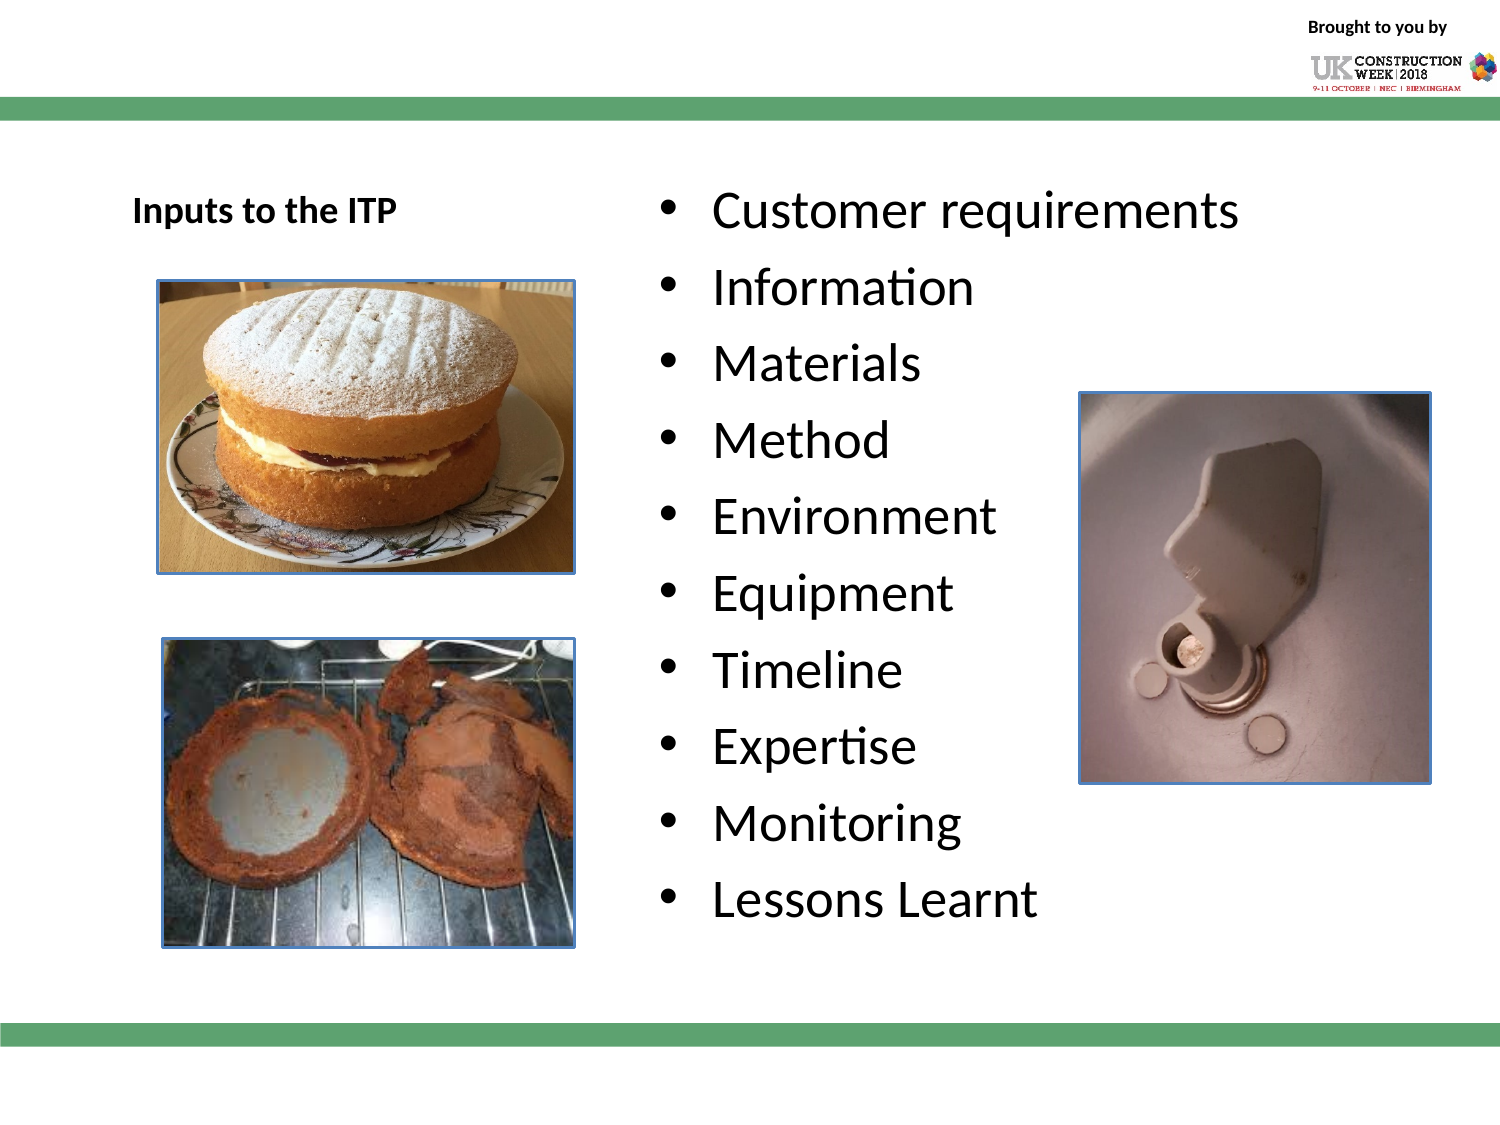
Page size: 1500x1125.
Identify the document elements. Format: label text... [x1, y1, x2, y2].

picture [1060, 394, 1449, 782]
text_box Inputs to the ITP [0, 177, 643, 240]
text_box Customer requirements Information Materials Method Environment Equipment Timeline Expertise Monitoring Lessons Learnt [643, 166, 1294, 942]
picture [163, 639, 573, 947]
picture [1311, 52, 1497, 94]
text_box [0, 1021, 1500, 1049]
text_box [0, 95, 1500, 123]
text_box Brought to you by [1293, 7, 1471, 45]
picture [159, 281, 574, 573]
